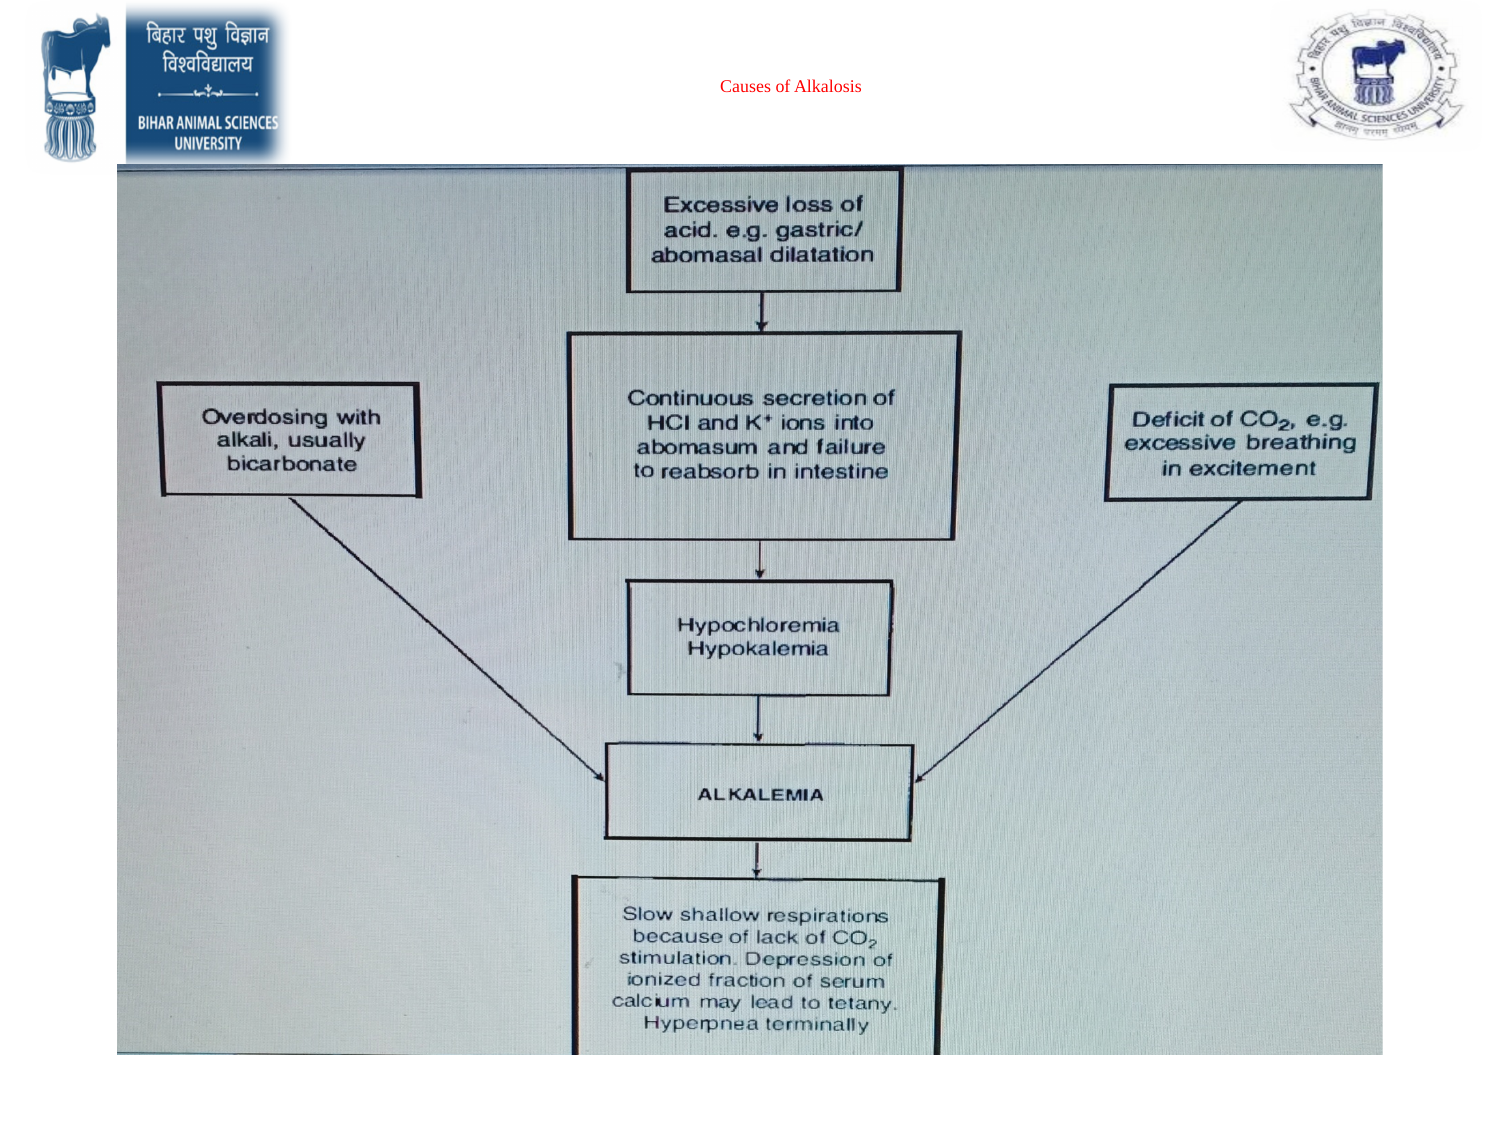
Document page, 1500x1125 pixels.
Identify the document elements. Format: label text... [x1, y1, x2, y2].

picture [24, 0, 294, 177]
picture [1269, 0, 1483, 153]
title Causes of Alkalosis [336, 45, 1247, 126]
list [116, 163, 1383, 1055]
